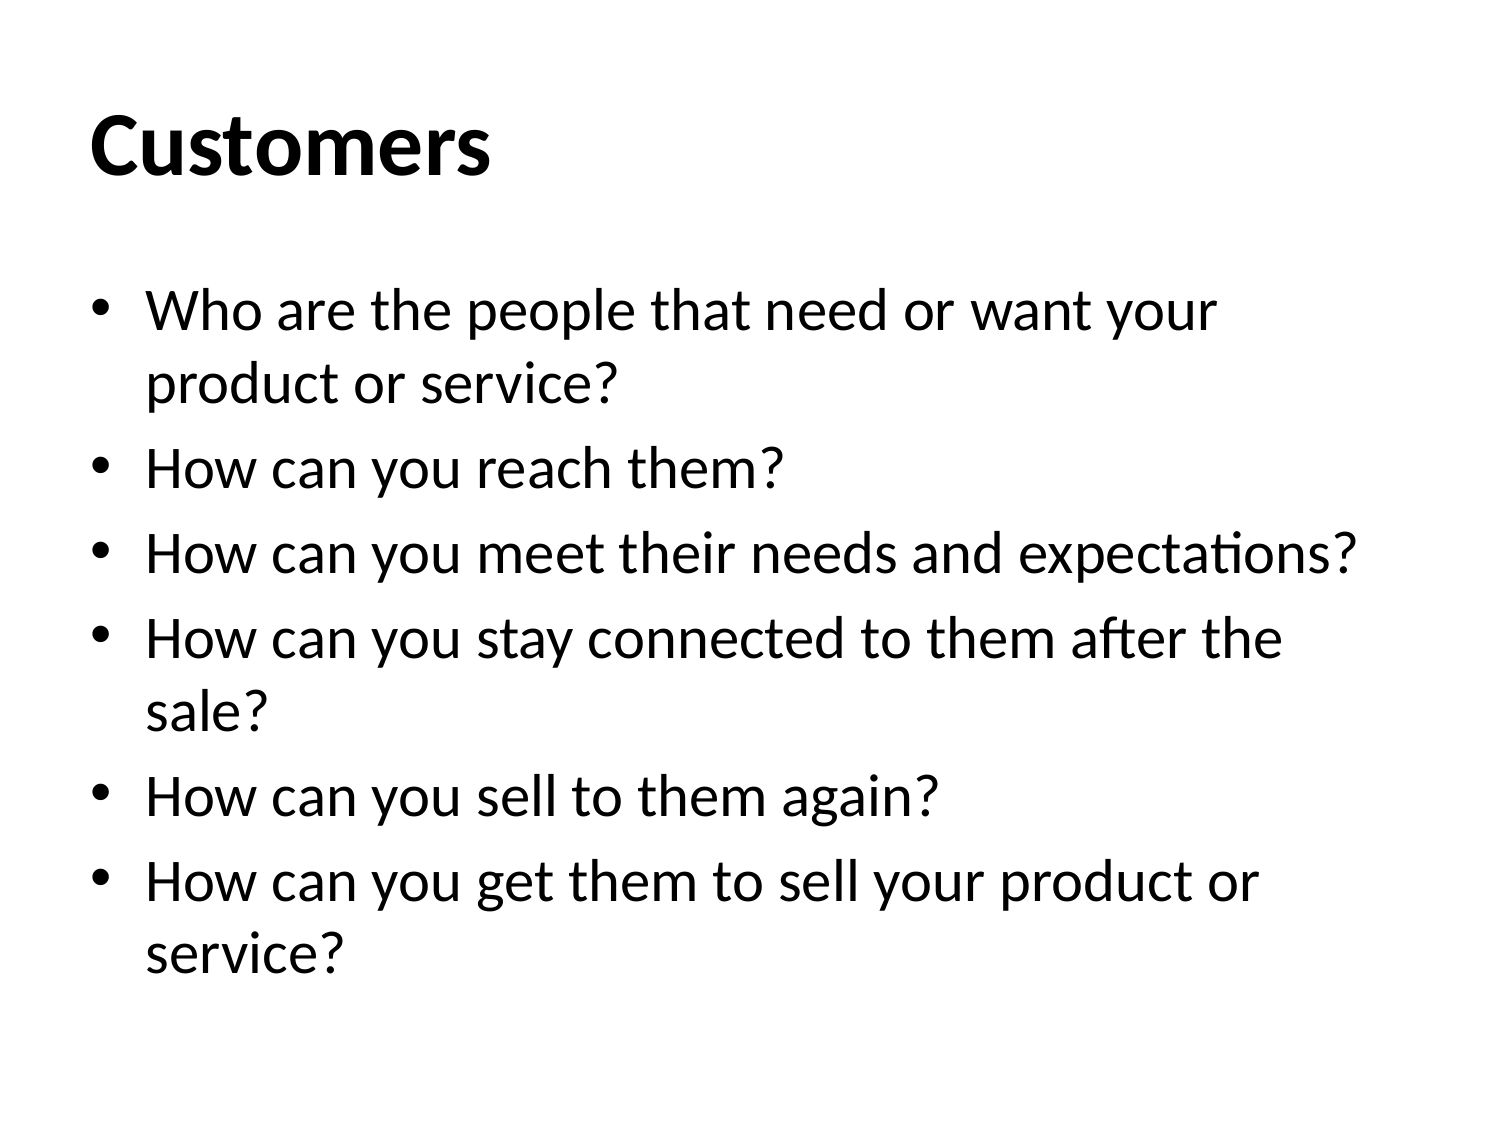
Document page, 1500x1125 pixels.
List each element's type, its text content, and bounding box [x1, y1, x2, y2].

title Customers [75, 45, 1425, 233]
list Who are the people that need or want your product or service? How can you reach them? How can you meet their needs and expectations? How can you stay connected to them after the sale? How can you sell to them again? How can you get them to sell your product or service? [75, 262, 1425, 1005]
